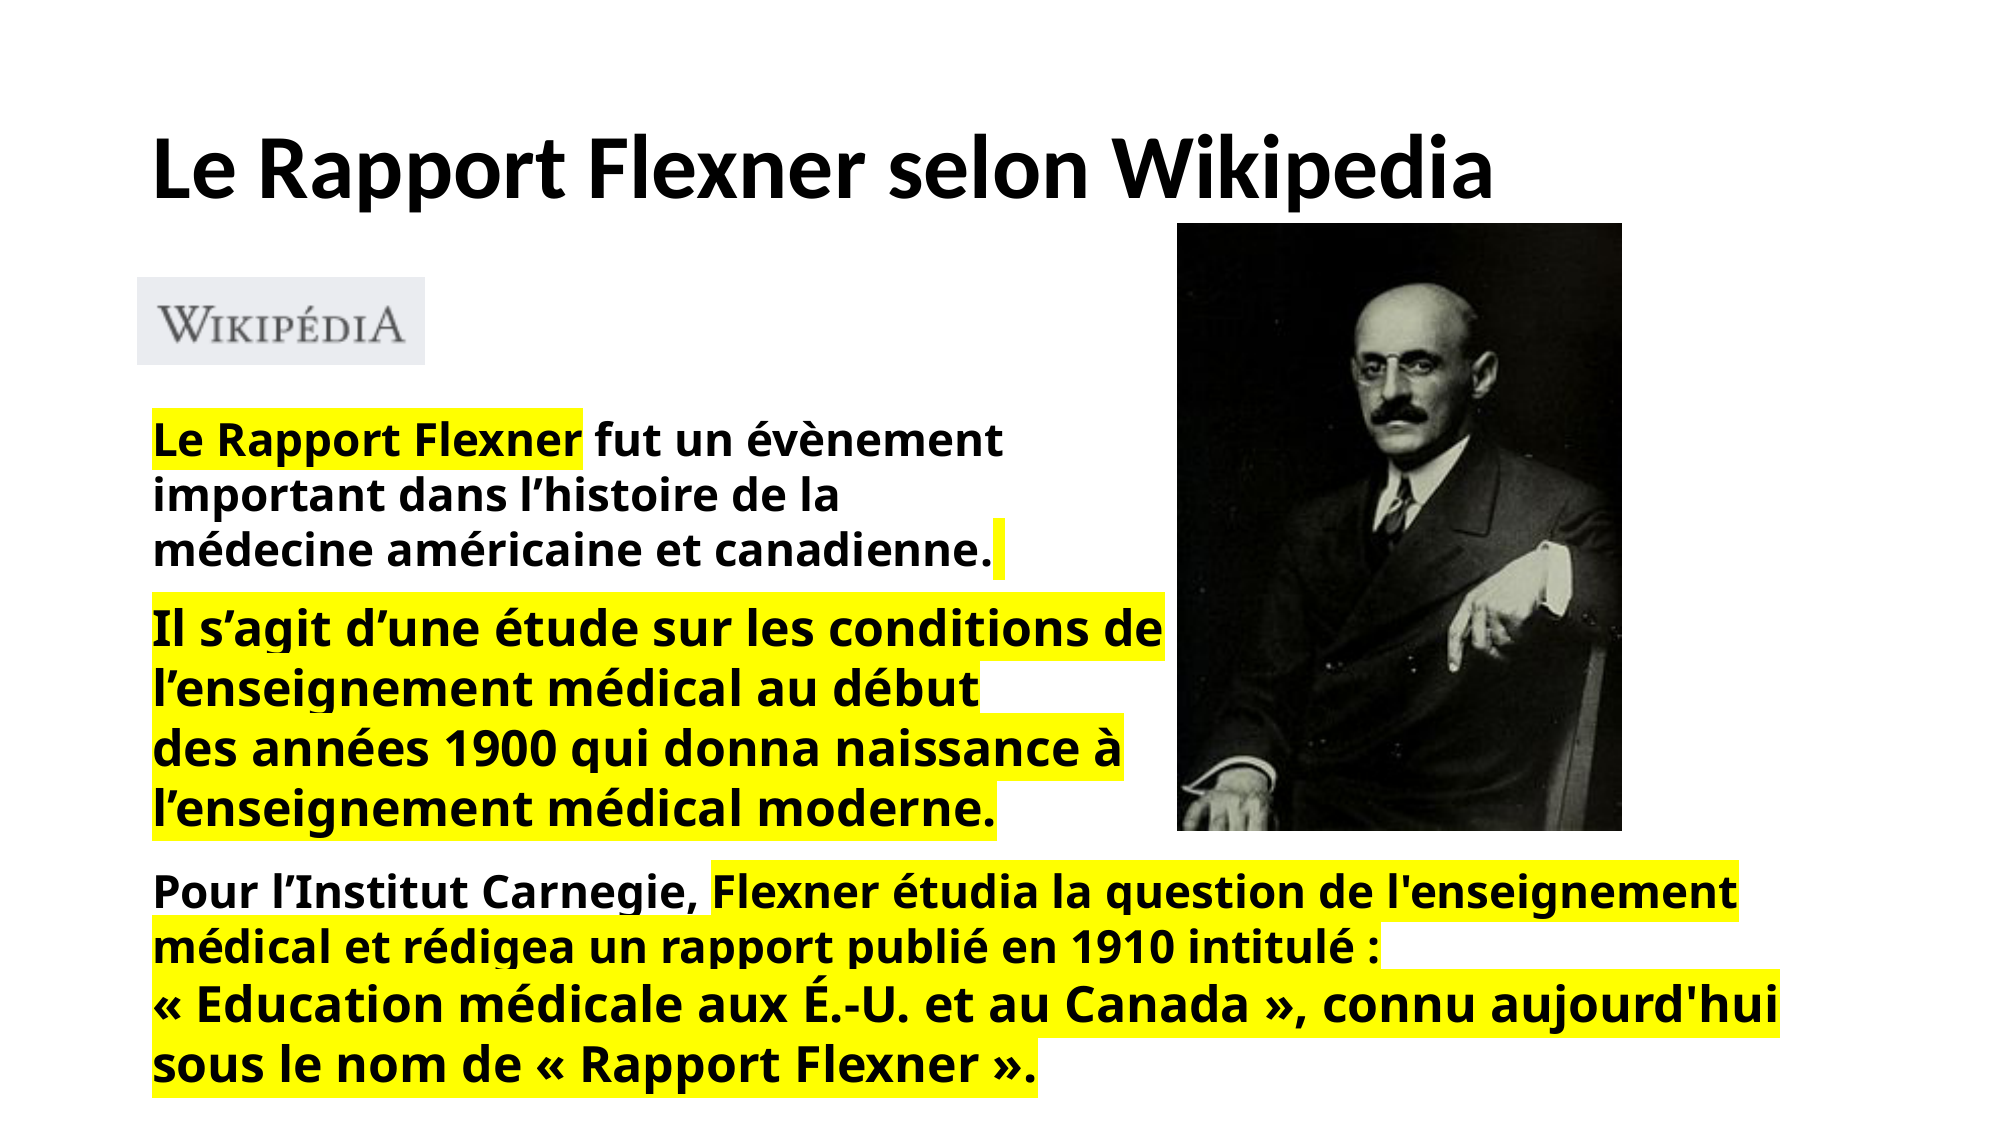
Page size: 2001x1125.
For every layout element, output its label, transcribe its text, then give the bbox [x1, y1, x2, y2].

title Le Rapport Flexner selon Wikipedia [137, 59, 1863, 278]
text_box Le Rapport Flexner fut un évènement important dans l’histoire de la médecine américaine et canadienne. Il s’agit d’une étude sur les conditions de l’enseignement médical au début des années 1900 qui donna naissance à l’enseignement médical moderne. [137, 403, 1191, 844]
text_box Pour l’Institut Carnegie, Flexner étudia la question de l'enseignement médical et rédigea un rapport publié en 1910 intitulé : « Education médicale aux É.-U. et au Canada », connu aujourd'hui sous le nom de « Rapport Flexner ». [137, 855, 1863, 1101]
picture [1177, 223, 1622, 831]
picture [137, 277, 425, 365]
